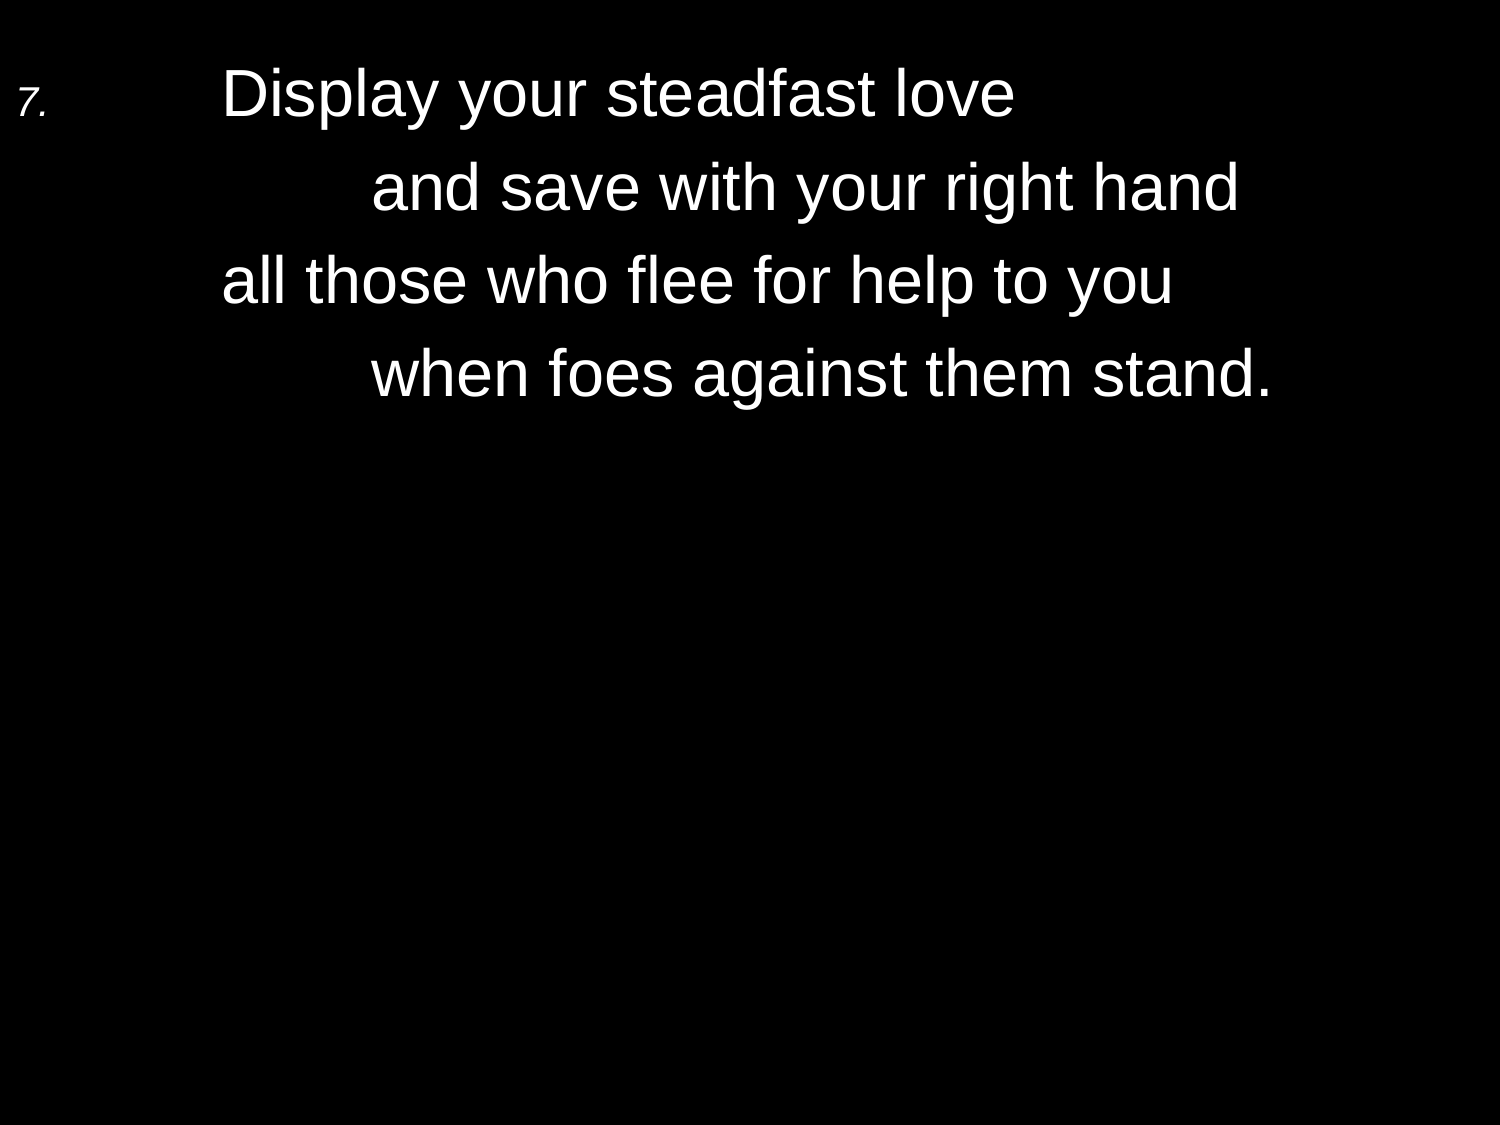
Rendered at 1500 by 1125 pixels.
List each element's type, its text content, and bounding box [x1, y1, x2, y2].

list 7. Display your steadfast love and save with your right hand all those who flee for help to you when foes against them stand. [0, 42, 1500, 1047]
